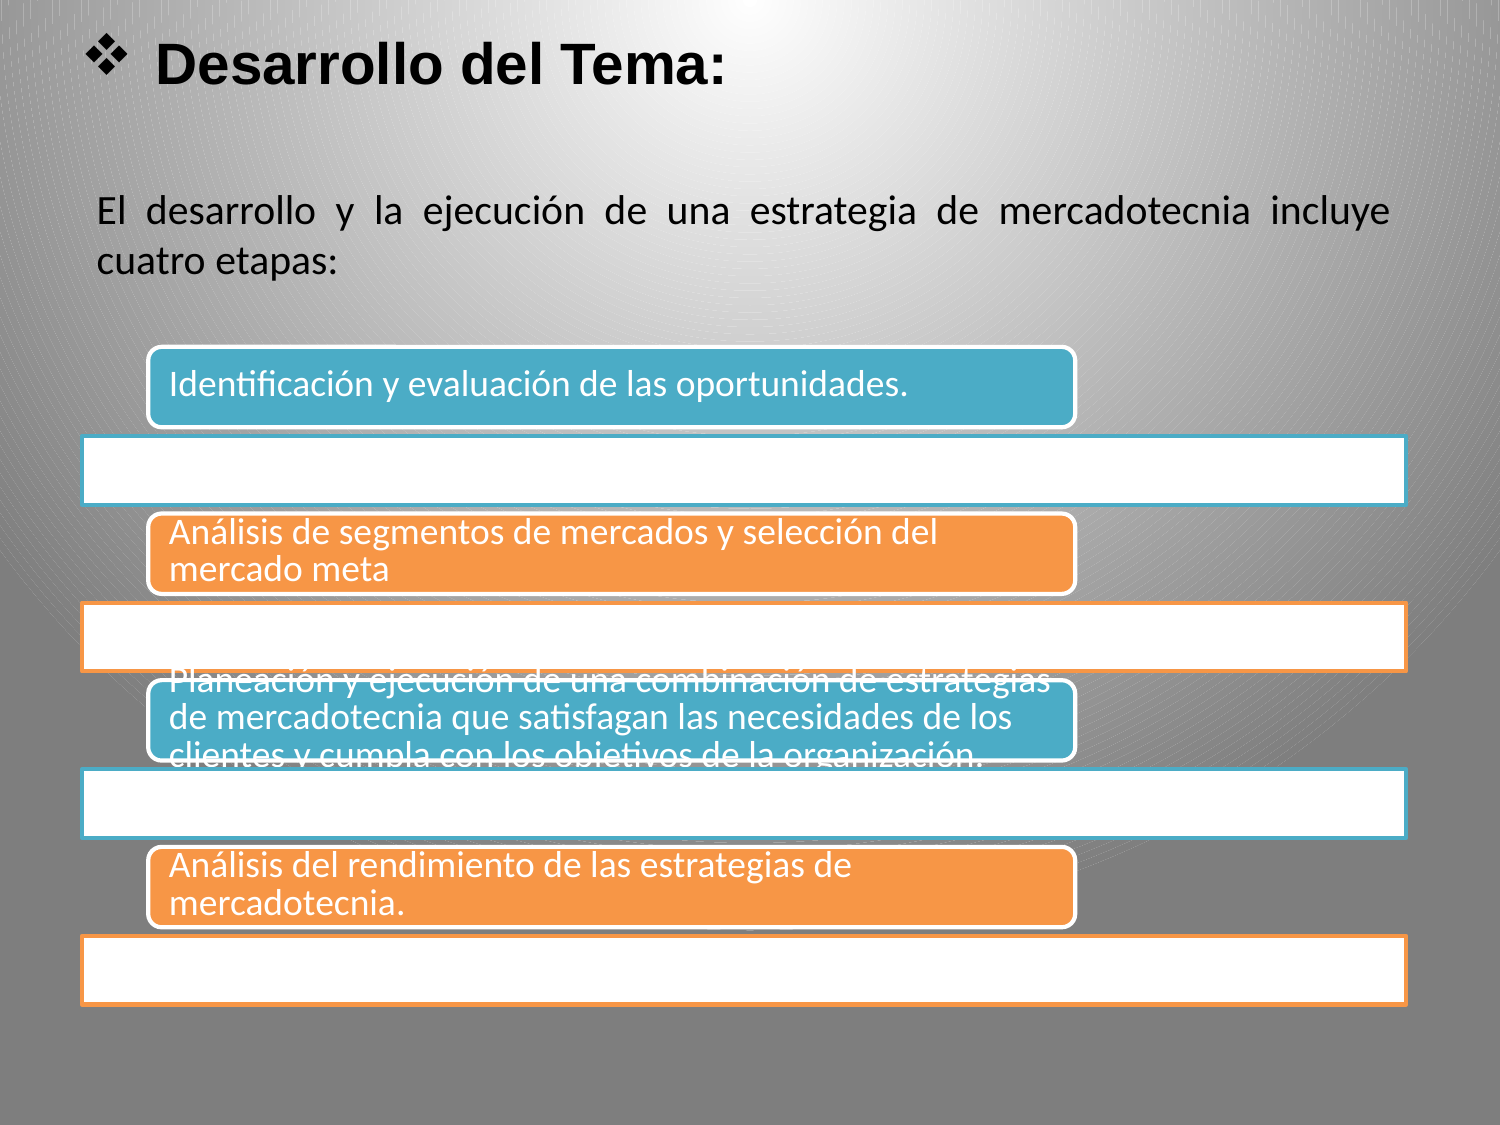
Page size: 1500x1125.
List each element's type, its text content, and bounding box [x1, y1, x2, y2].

text_box El desarrollo y la ejecución de una estrategia de mercadotecnia incluye cuatro etapas: [81, 175, 1407, 291]
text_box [81, 337, 1407, 1005]
text_box Desarrollo del Tema: [65, 19, 1447, 234]
